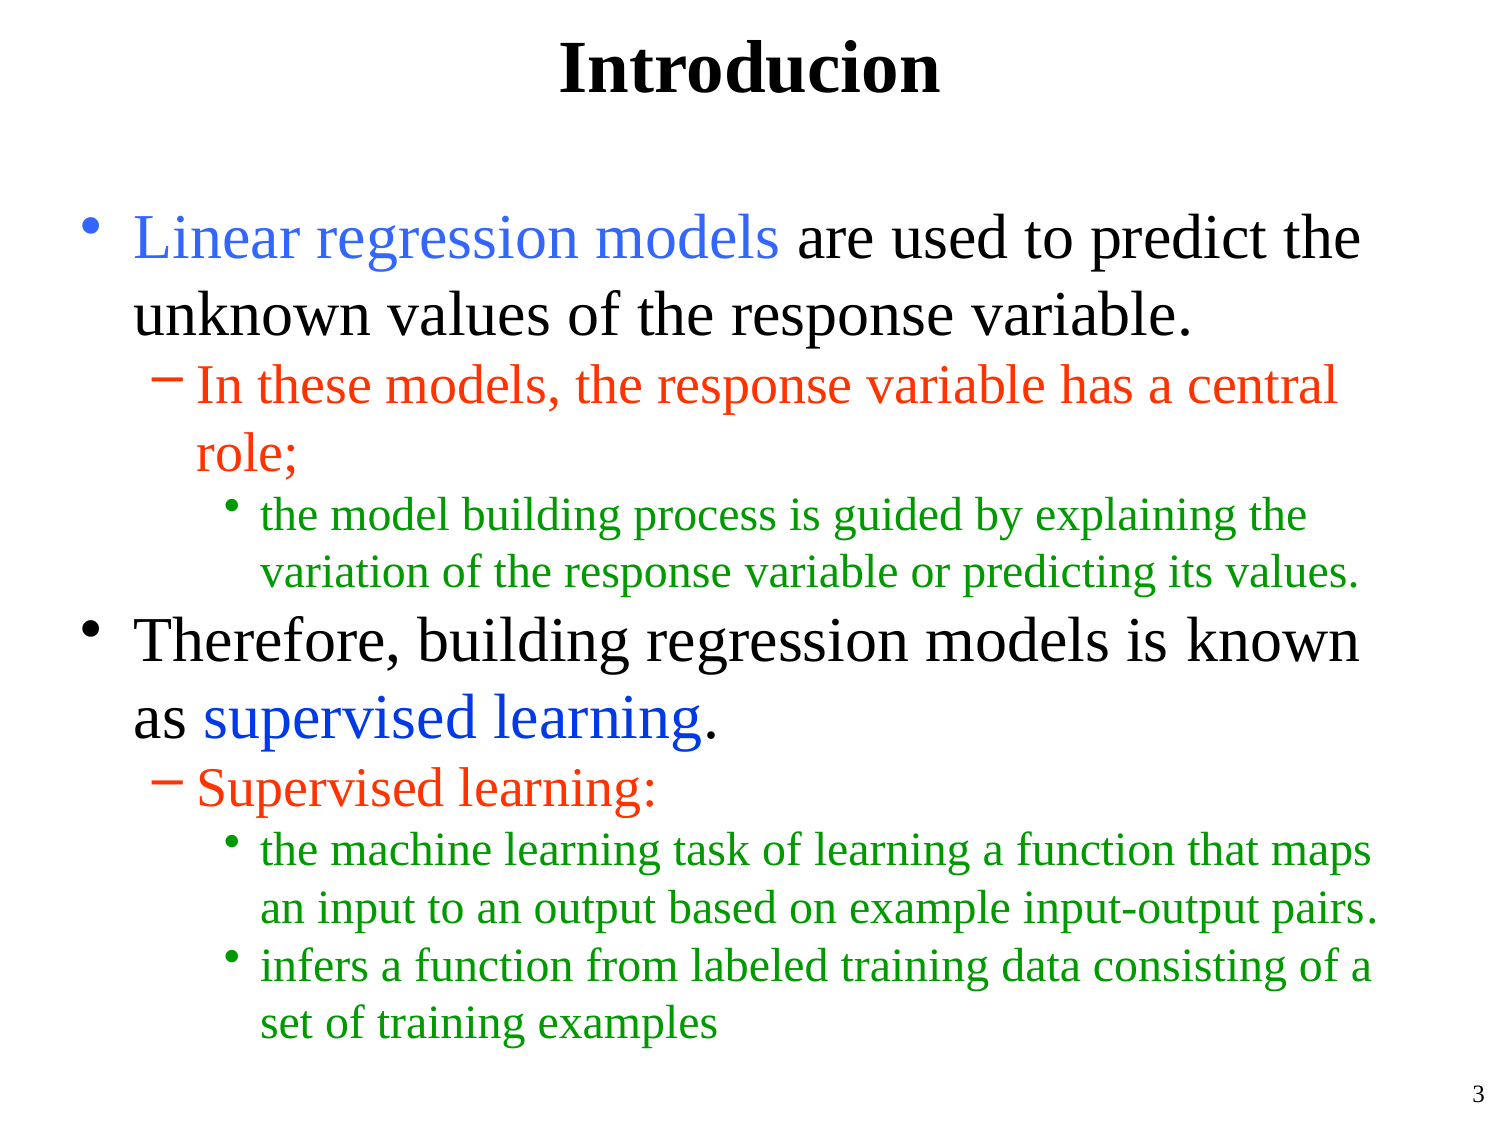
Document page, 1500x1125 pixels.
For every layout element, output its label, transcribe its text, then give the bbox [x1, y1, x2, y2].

list Linear regression models are used to predict the unknown values of the response variable. In these models, the response variable has a central role; the model building process is guided by explaining the variation of the response variable or predicting its values. Therefore, building regression models is known as supervised learning. Supervised learning: the machine learning task of learning a function that maps an input to an output based on example input-output pairs. infers a function from labeled training data consisting of a set of training examples [64, 187, 1436, 1071]
slide_number 3 [1186, 1069, 1500, 1125]
title Introducion [0, 0, 1500, 126]
